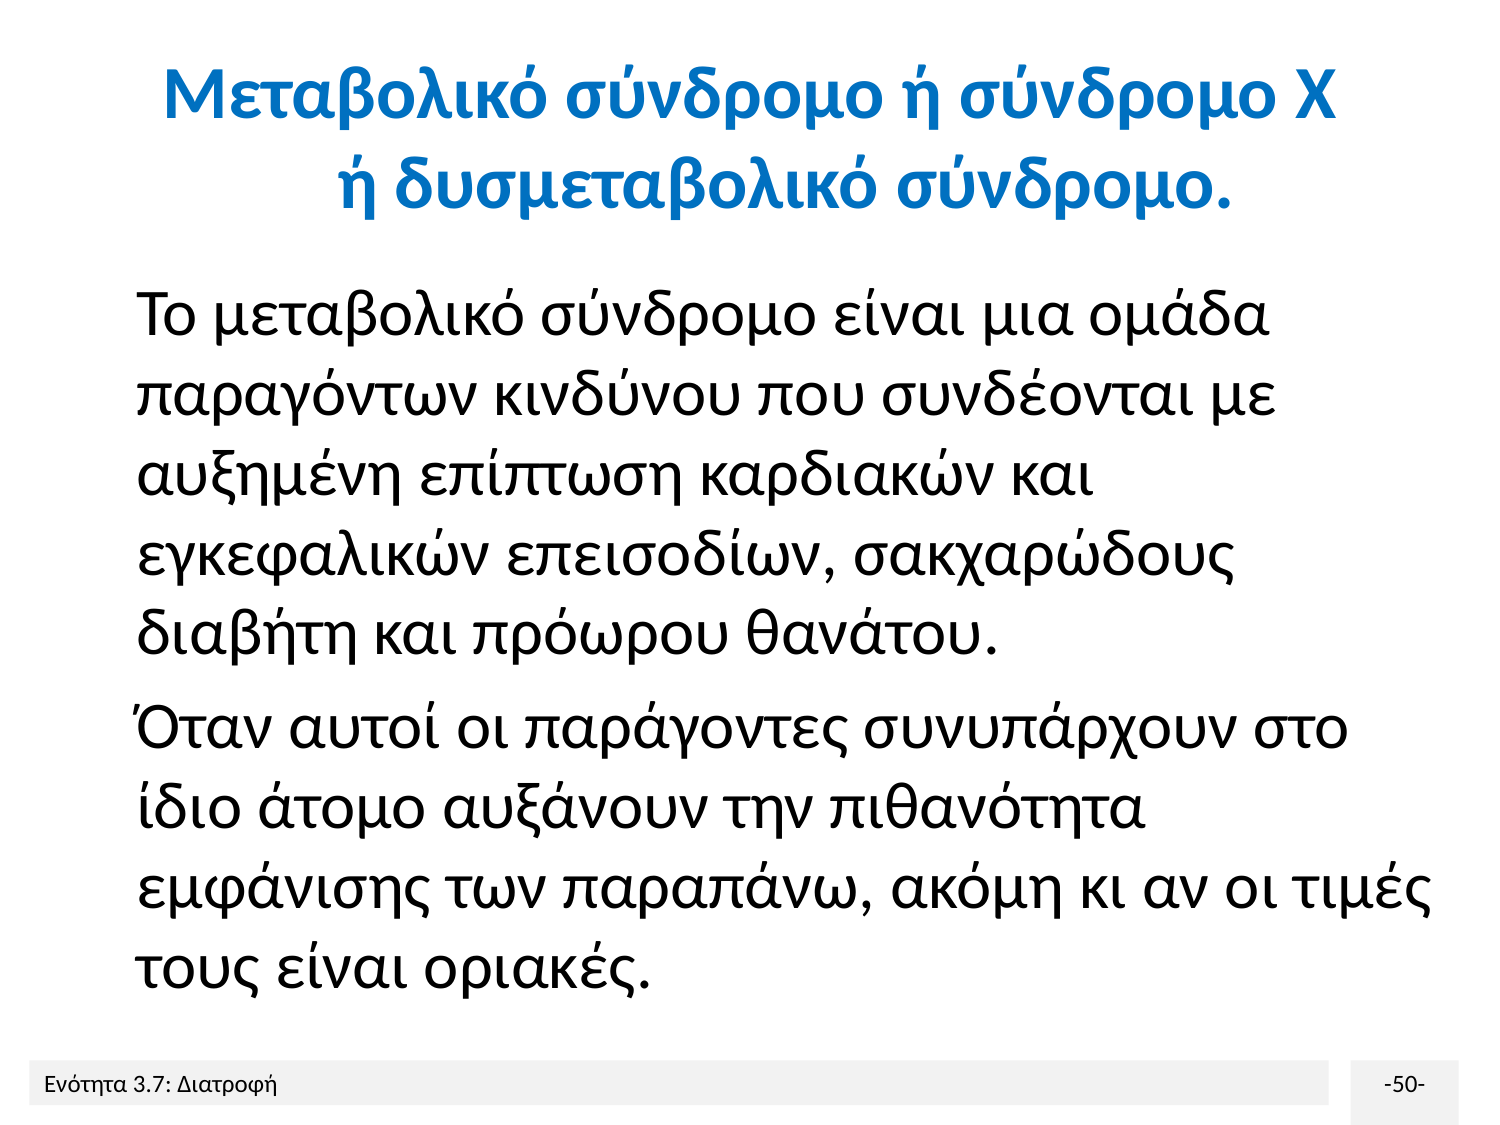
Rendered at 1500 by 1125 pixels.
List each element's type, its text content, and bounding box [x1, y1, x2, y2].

title Μεταβολικό σύνδρομο ή σύνδρομο Χ ή δυσμεταβολικό σύνδρομο. [75, 45, 1425, 223]
list Το μεταβολικό σύνδρομο είναι μια ομάδα παραγόντων κινδύνου που συνδέονται με αυξημένη επίπτωση καρδιακών και εγκεφαλικών επεισοδίων, σακχαρώδους διαβήτη και πρόωρου θανάτου. Όταν αυτοί οι παράγοντες συνυπάρχουν στο ίδιο άτομο αυξάνουν την πιθανότητα εμφάνισης των παραπάνω, ακόμη κι αν οι τιμές τους είναι οριακές. [121, 261, 1472, 1004]
